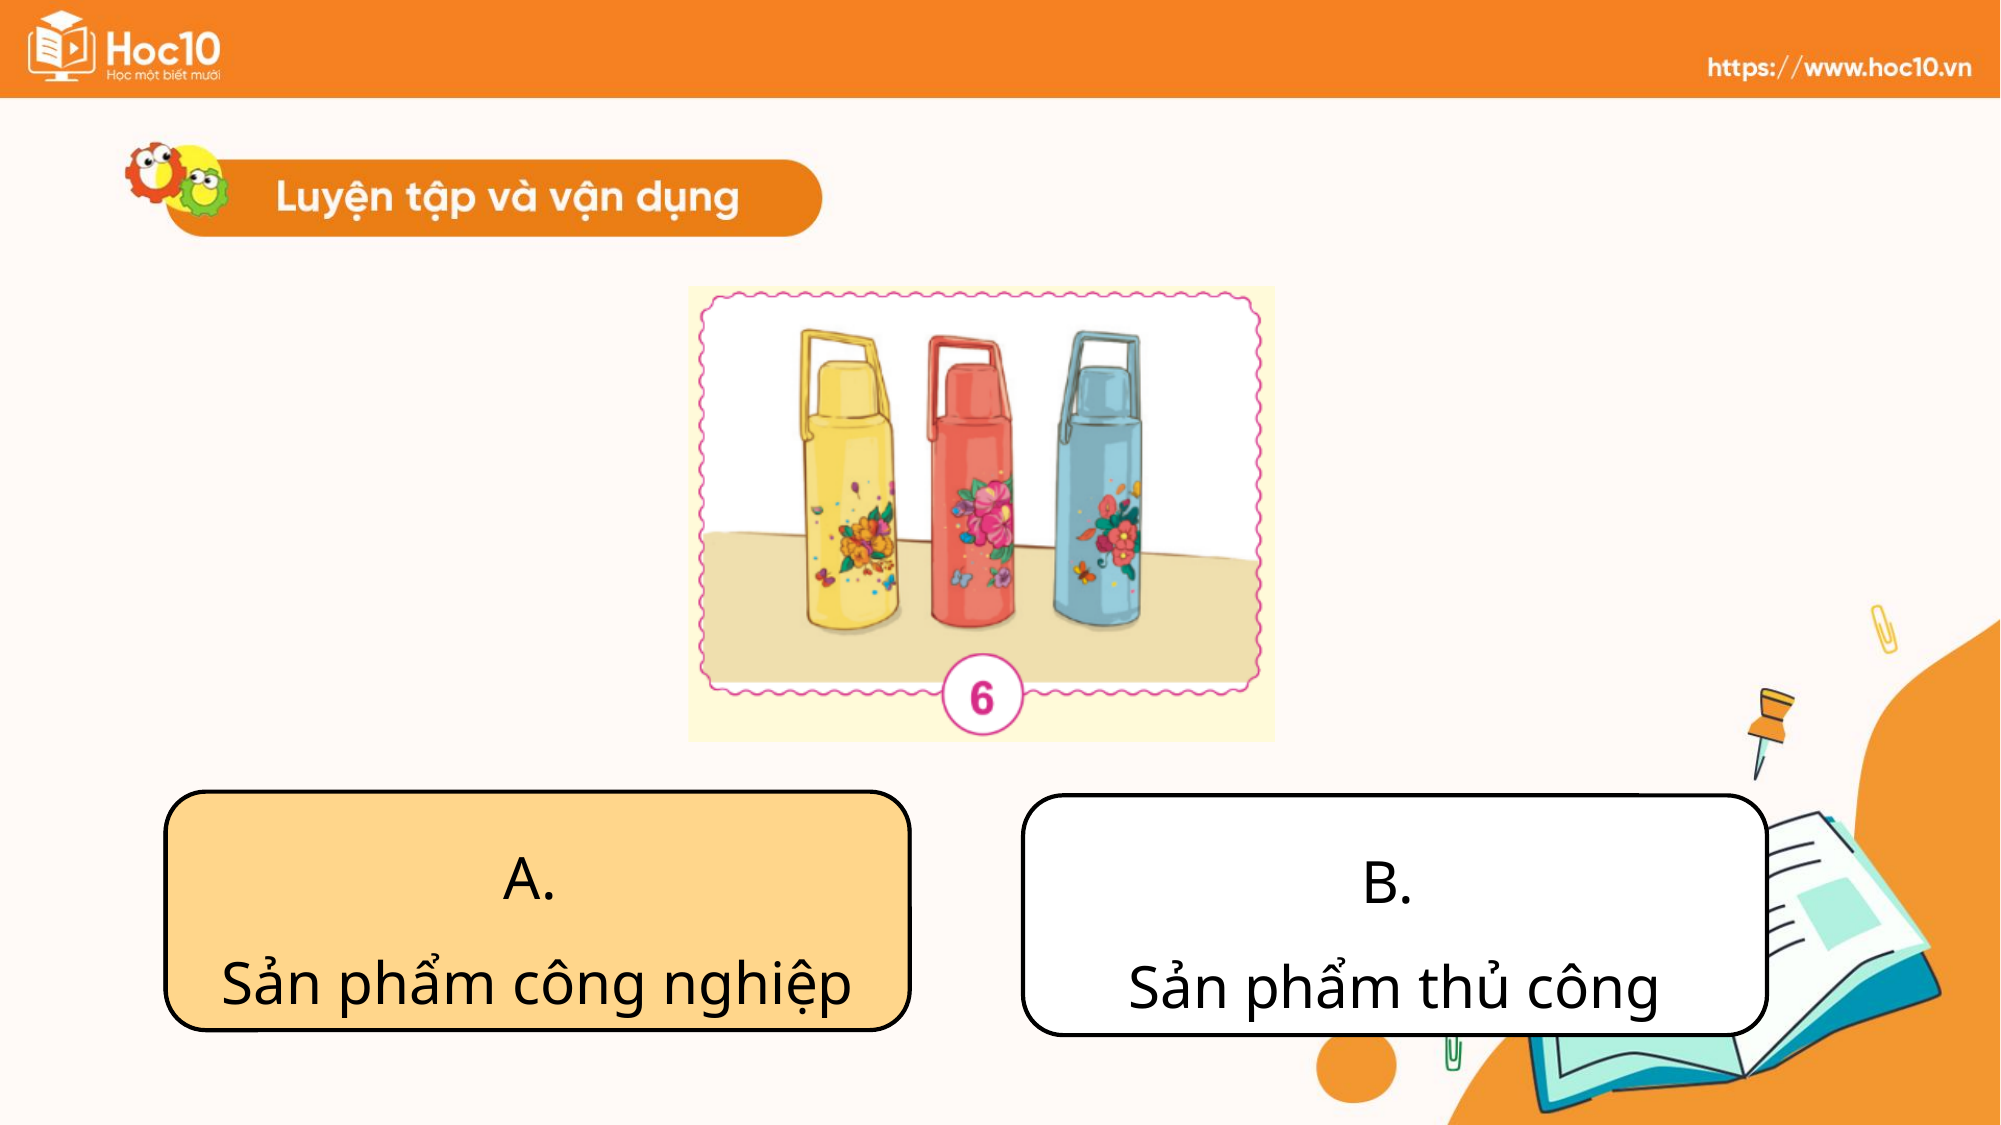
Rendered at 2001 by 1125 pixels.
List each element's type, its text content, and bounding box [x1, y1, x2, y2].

text_box B. Sản phẩm thủ công [1020, 793, 1770, 1038]
text_box A. Sản phẩm công nghiệp [163, 789, 912, 1033]
picture [0, 0, 2001, 1125]
